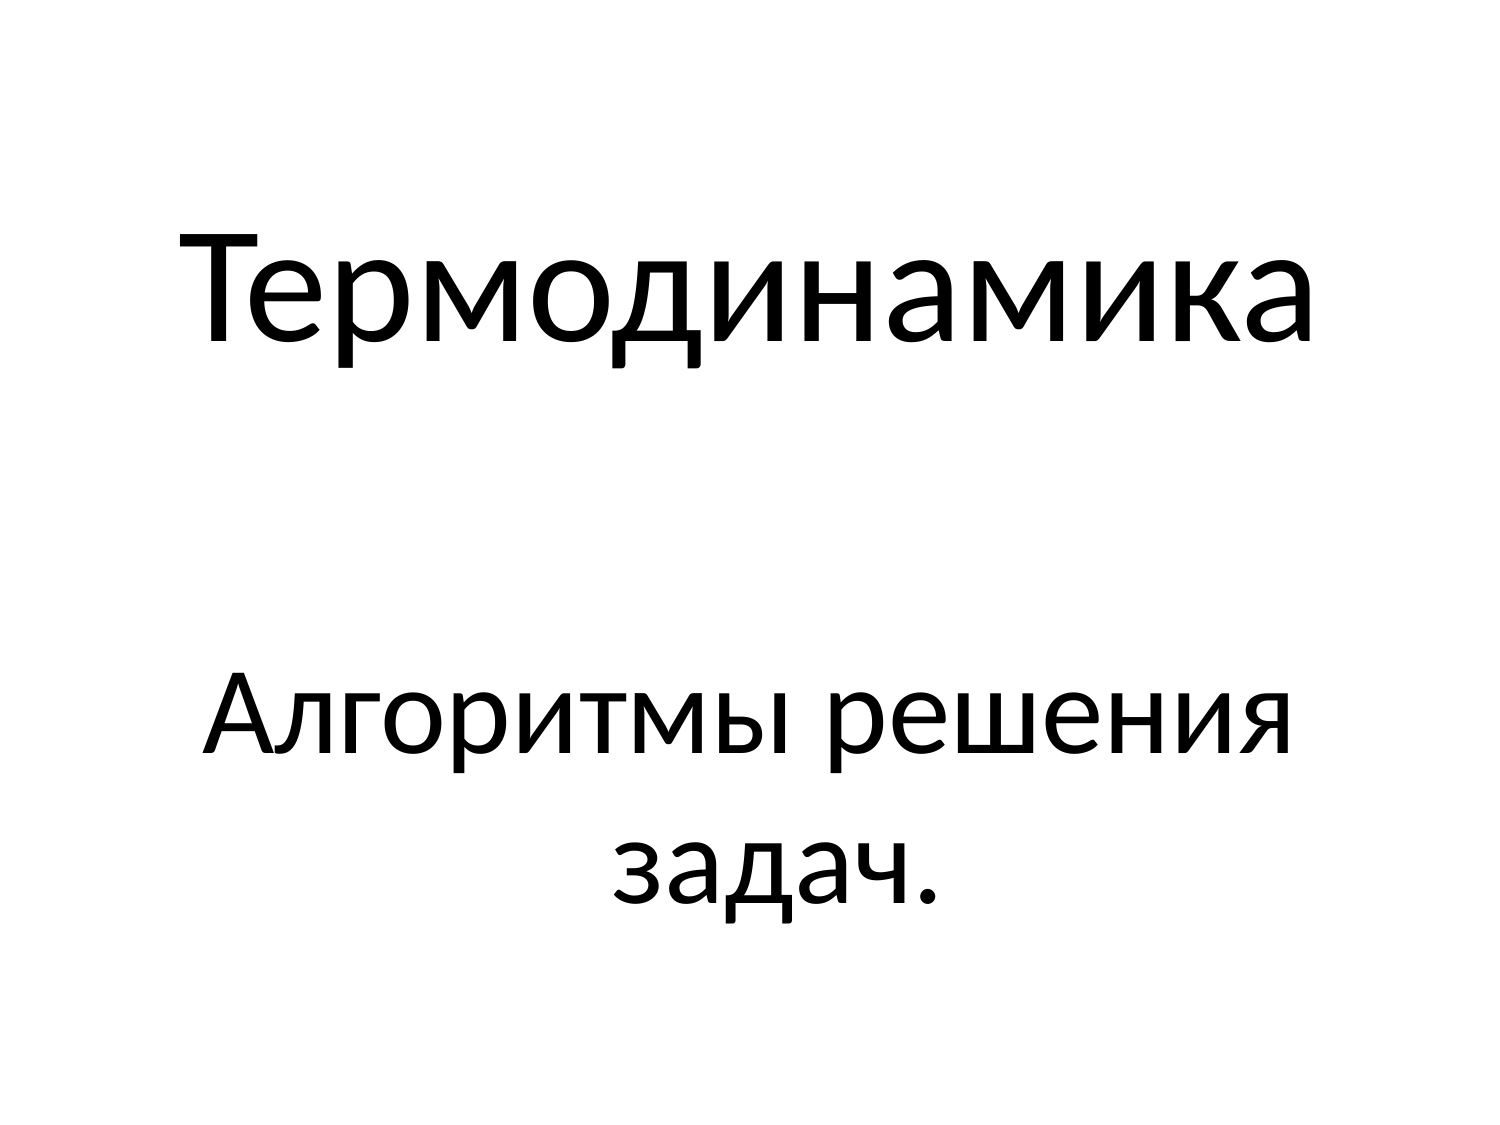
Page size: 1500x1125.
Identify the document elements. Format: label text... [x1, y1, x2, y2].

title Термодинамика [75, 45, 1425, 504]
list Алгоритмы решения задач. [75, 621, 1425, 1005]
